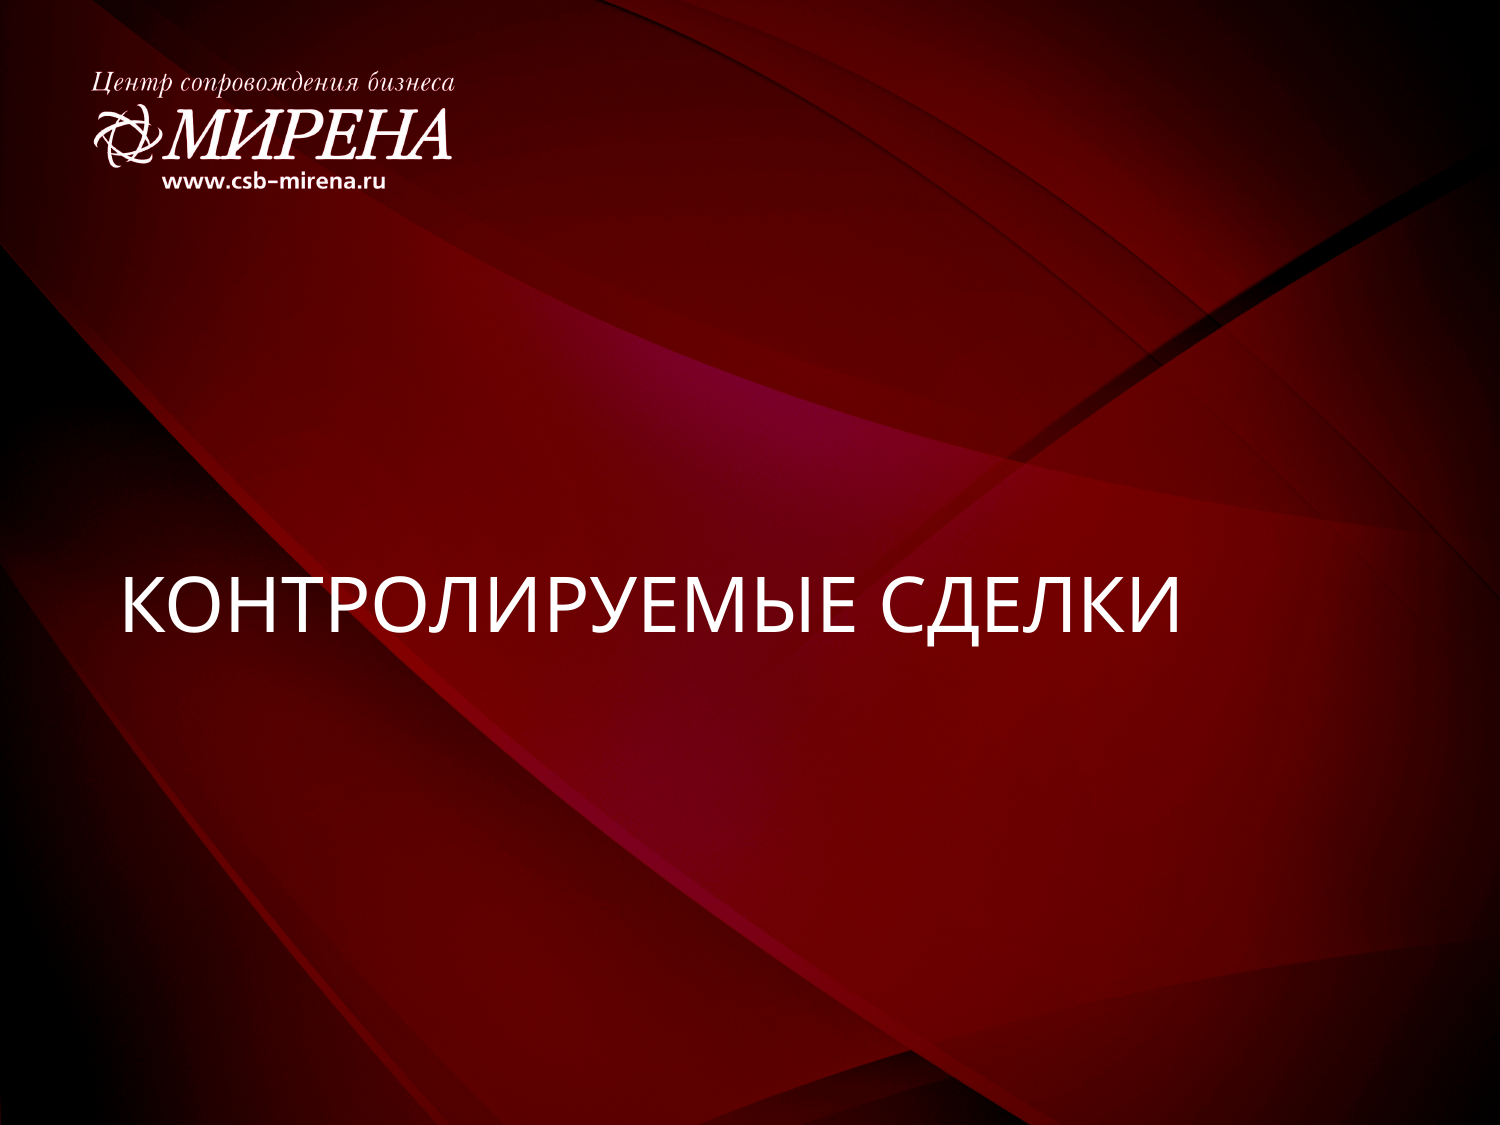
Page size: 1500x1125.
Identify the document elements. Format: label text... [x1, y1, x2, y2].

picture [0, 0, 1500, 1125]
text_box КОНТРОЛИРУЕМЫЕ СДЕЛКИ [103, 460, 1379, 853]
